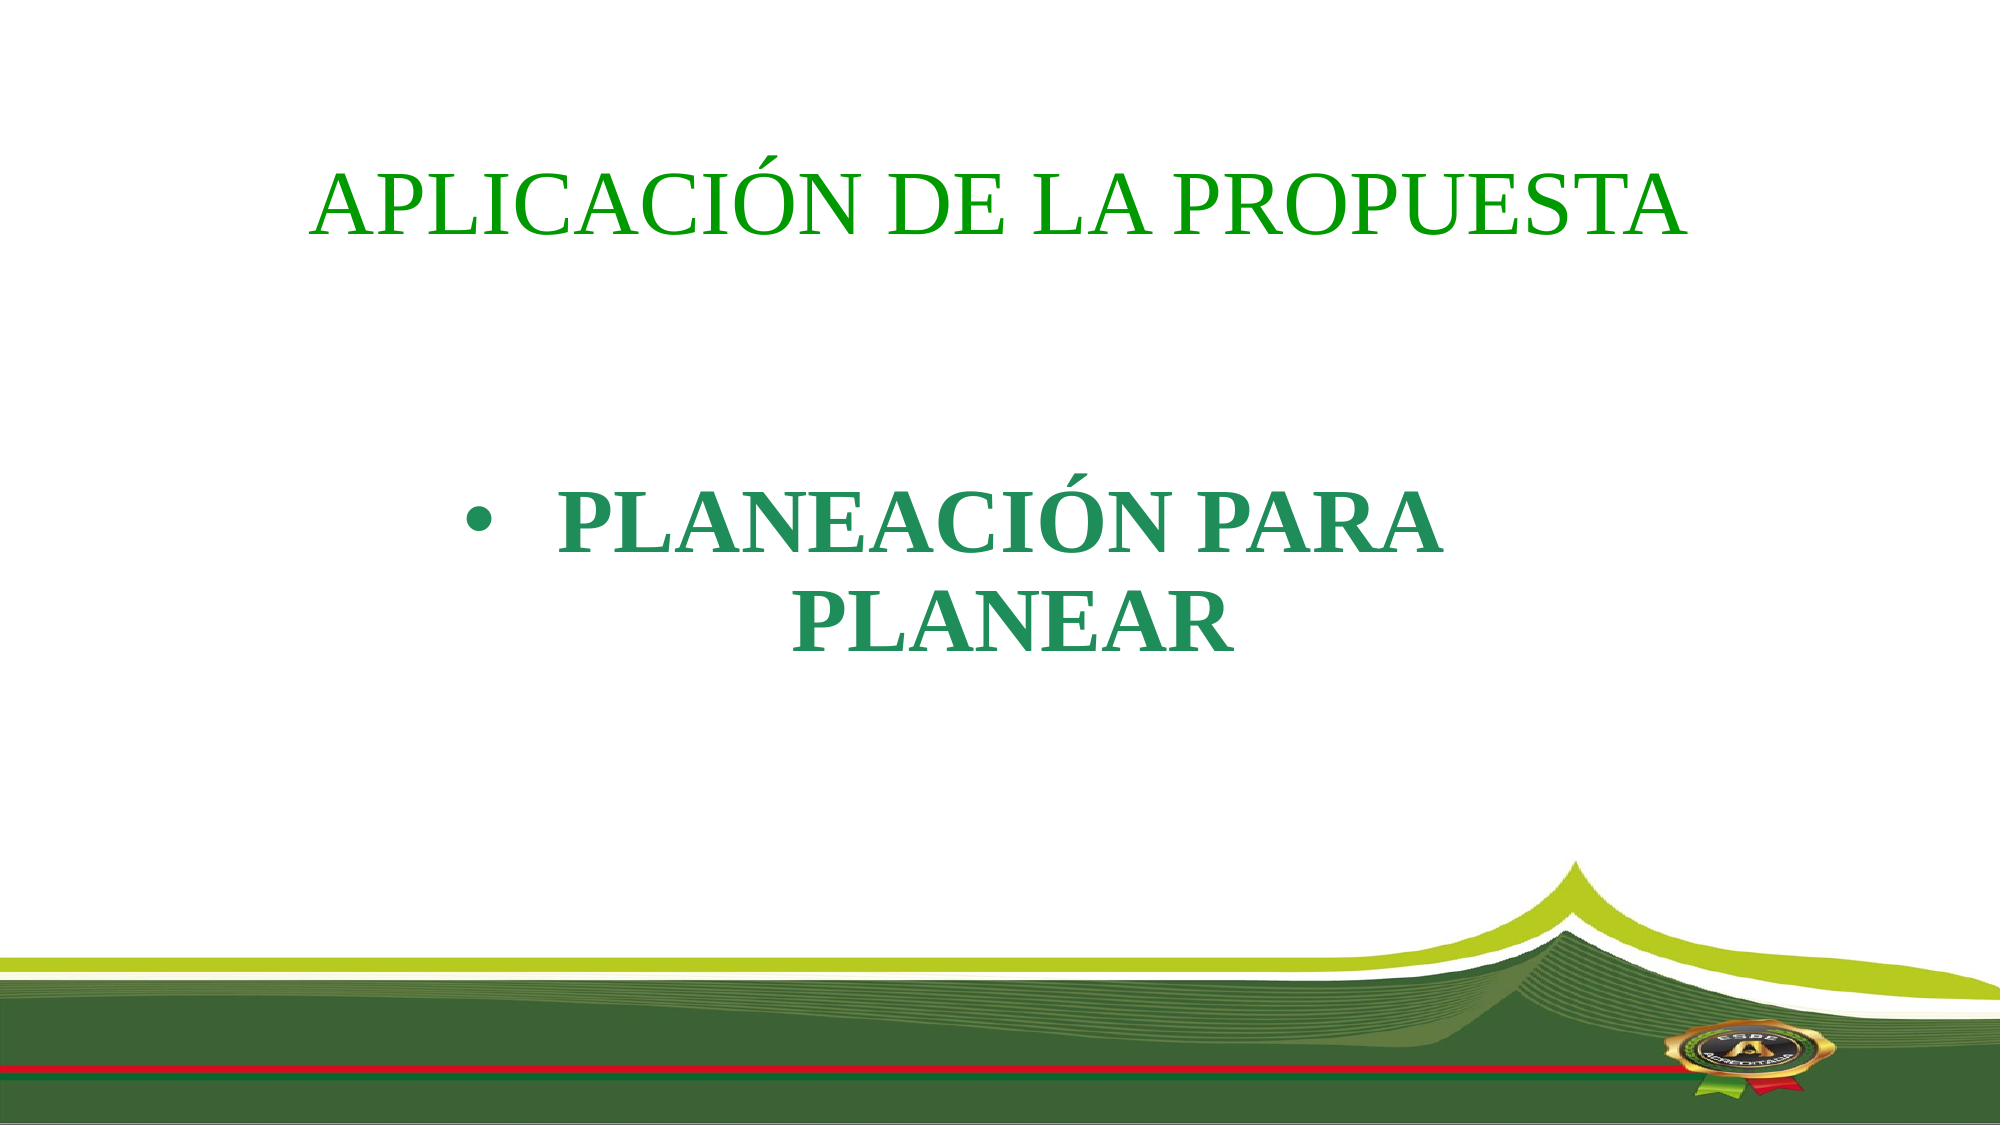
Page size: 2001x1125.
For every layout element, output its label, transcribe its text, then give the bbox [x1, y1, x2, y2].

picture [0, 851, 2000, 1125]
title PLANEACIÓN PARA PLANEAR [92, 463, 1818, 682]
text_box APLICACIÓN DE LA PROPUESTA [137, 96, 1863, 314]
